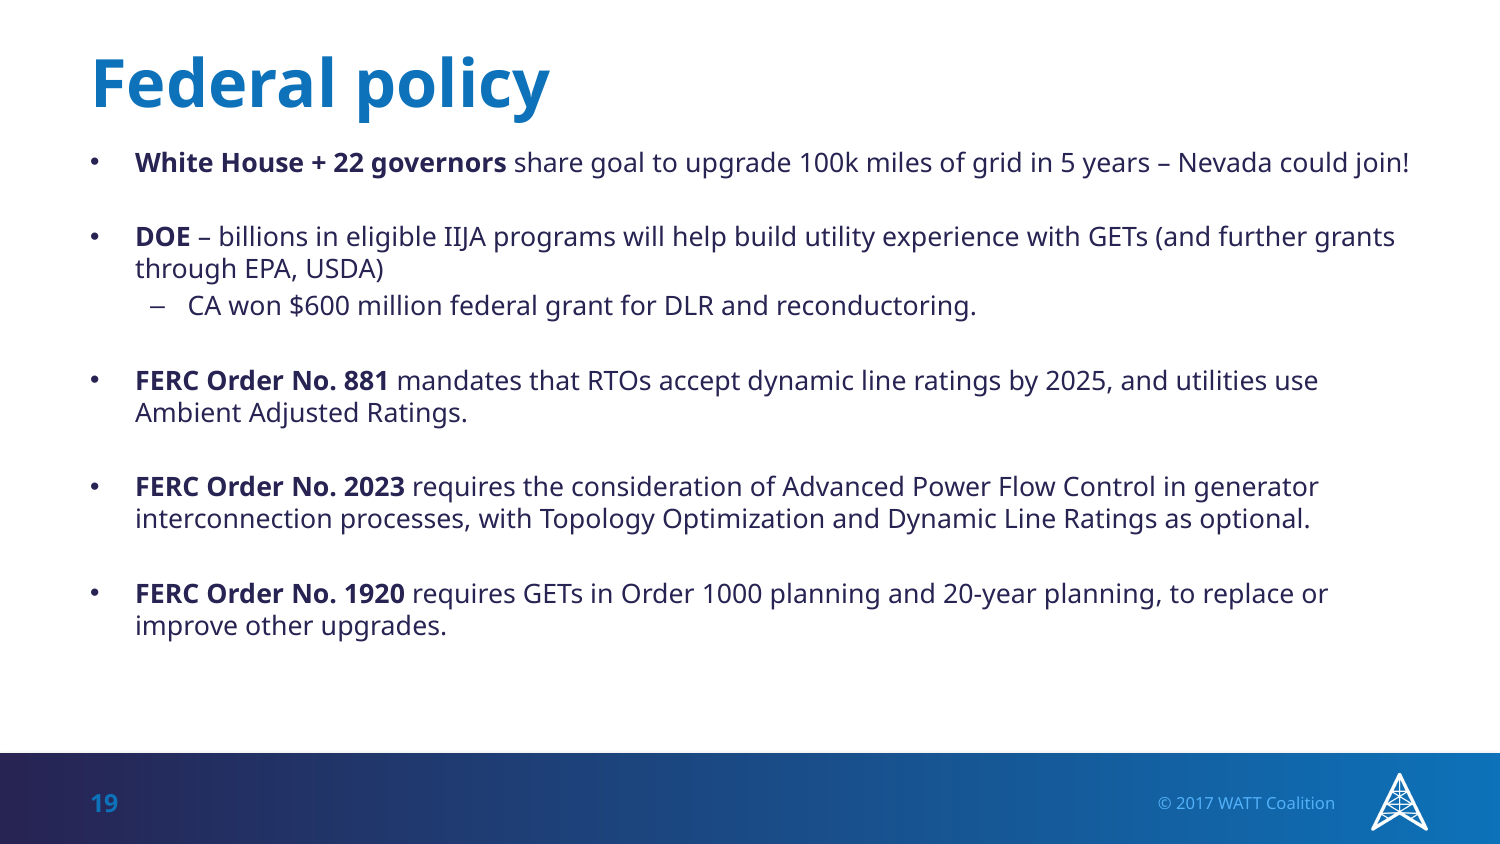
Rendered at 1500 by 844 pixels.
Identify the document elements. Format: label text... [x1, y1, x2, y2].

picture [1350, 764, 1449, 834]
list White House + 22 governors share goal to upgrade 100k miles of grid in 5 years – Nevada could join! DOE – billions in eligible IIJA programs will help build utility experience with GETs (and further grants through EPA, USDA) CA won $600 million federal grant for DLR and reconductoring. FERC Order No. 881 mandates that RTOs accept dynamic line ratings by 2025, and utilities use Ambient Adjusted Ratings. FERC Order No. 2023 requires the consideration of Advanced Power Flow Control in generator interconnection processes, with Topology Optimization and Dynamic Line Ratings as optional. FERC Order No. 1920 requires GETs in Order 1000 planning and 20-year planning, to replace or improve other upgrades. [75, 138, 1425, 673]
title Federal policy [75, 10, 1485, 151]
footer © 2017 WATT Coalition [875, 782, 1351, 827]
slide_number 19 [75, 782, 425, 827]
